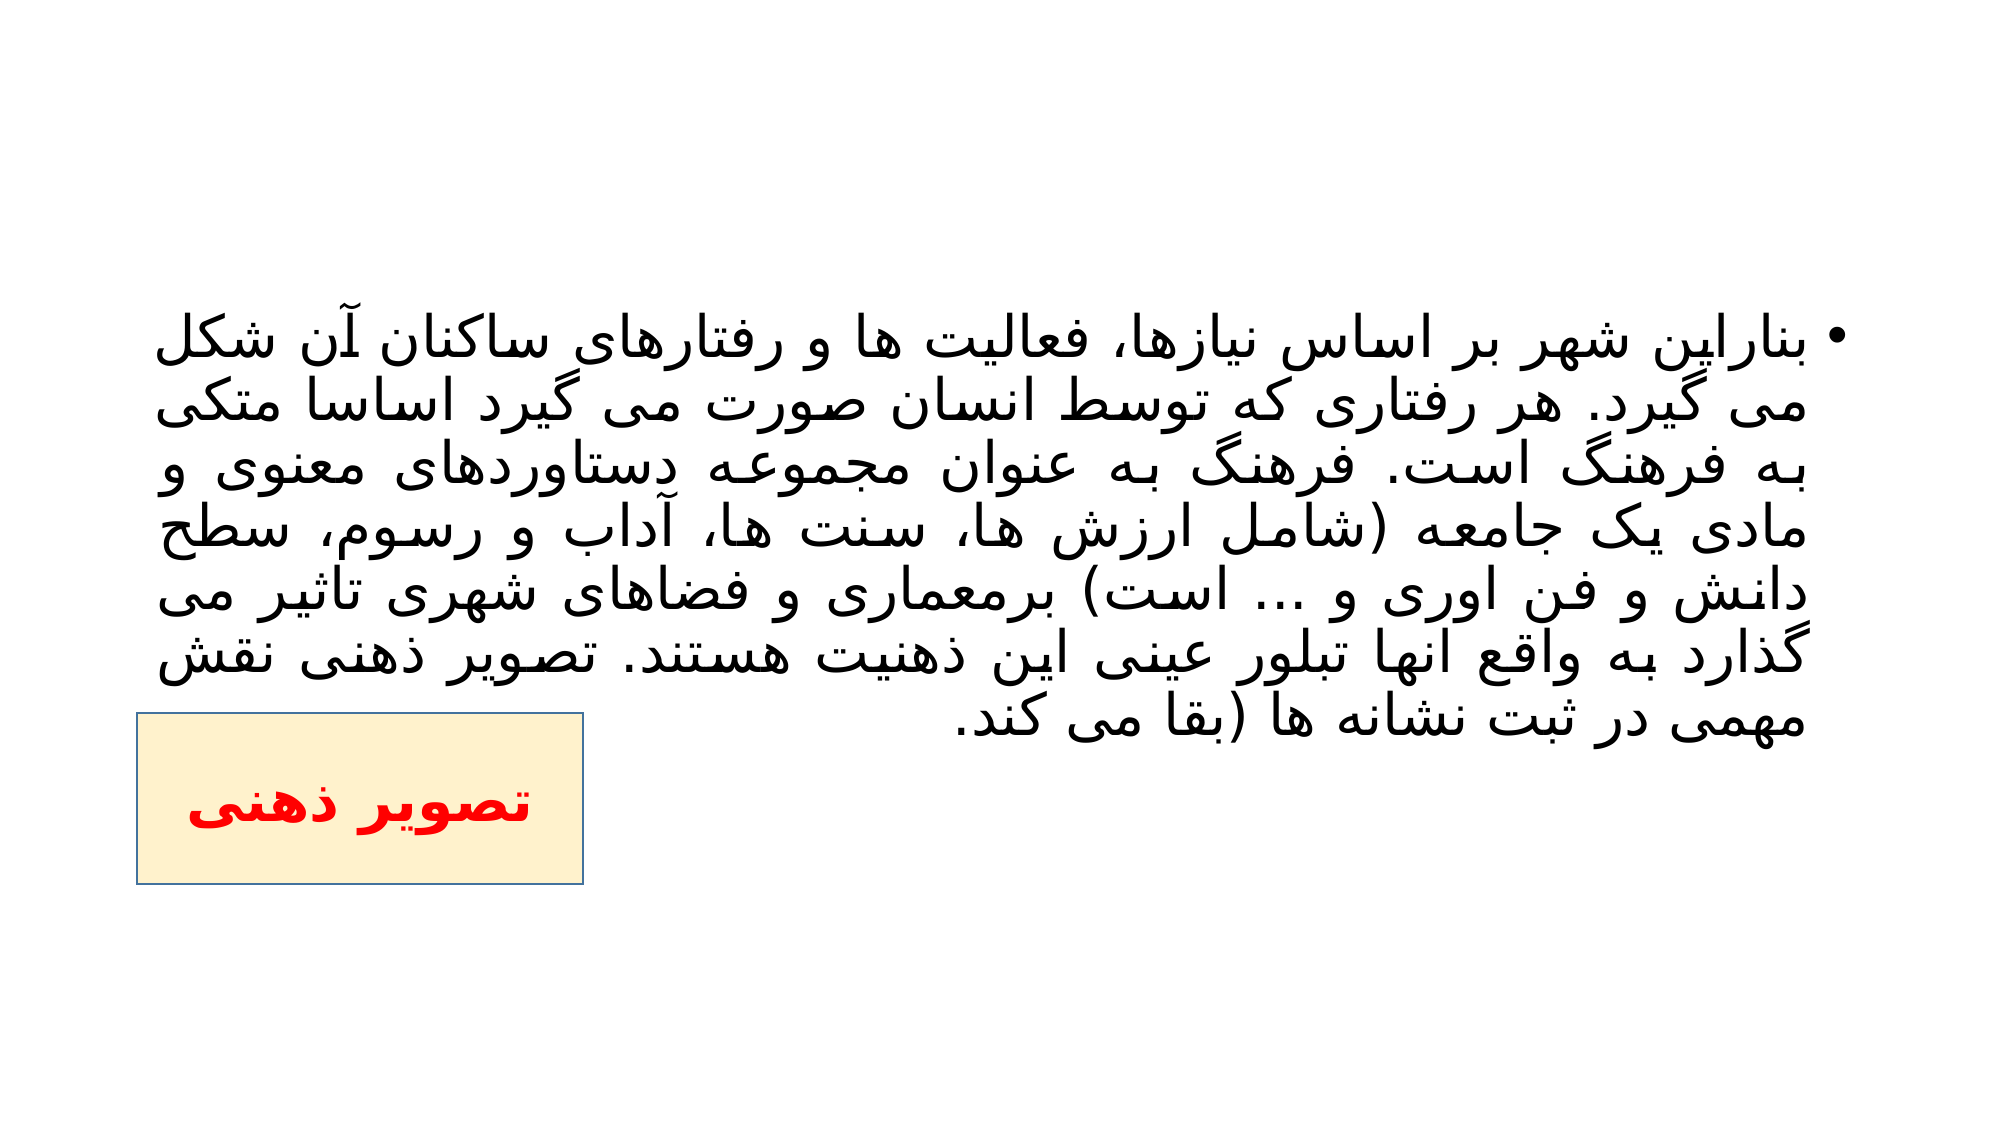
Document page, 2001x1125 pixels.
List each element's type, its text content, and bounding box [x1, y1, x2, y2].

list بناراین شهر بر اساس نیازها، فعالیت ها و رفتارهای ساکنان آن شکل می گیرد. هر رفتاری که توسط انسان صورت می گیرد اساسا متکی به فرهنگ است. فرهنگ به عنوان مجموعه دستاوردهای معنوی و مادی یک جامعه (شامل ارزش ها، سنت ها، آداب و رسوم، سطح دانش و فن اوری و ... است) برمعماری و فضاهای شهری تاثیر می گذارد به واقع انها تبلور عینی این ذهنیت هستند. تصویر ذهنی نقش مهمی در ثبت نشانه ها (بقا می کند. [137, 299, 1863, 1014]
text_box تصویر ذهنی [136, 712, 584, 885]
